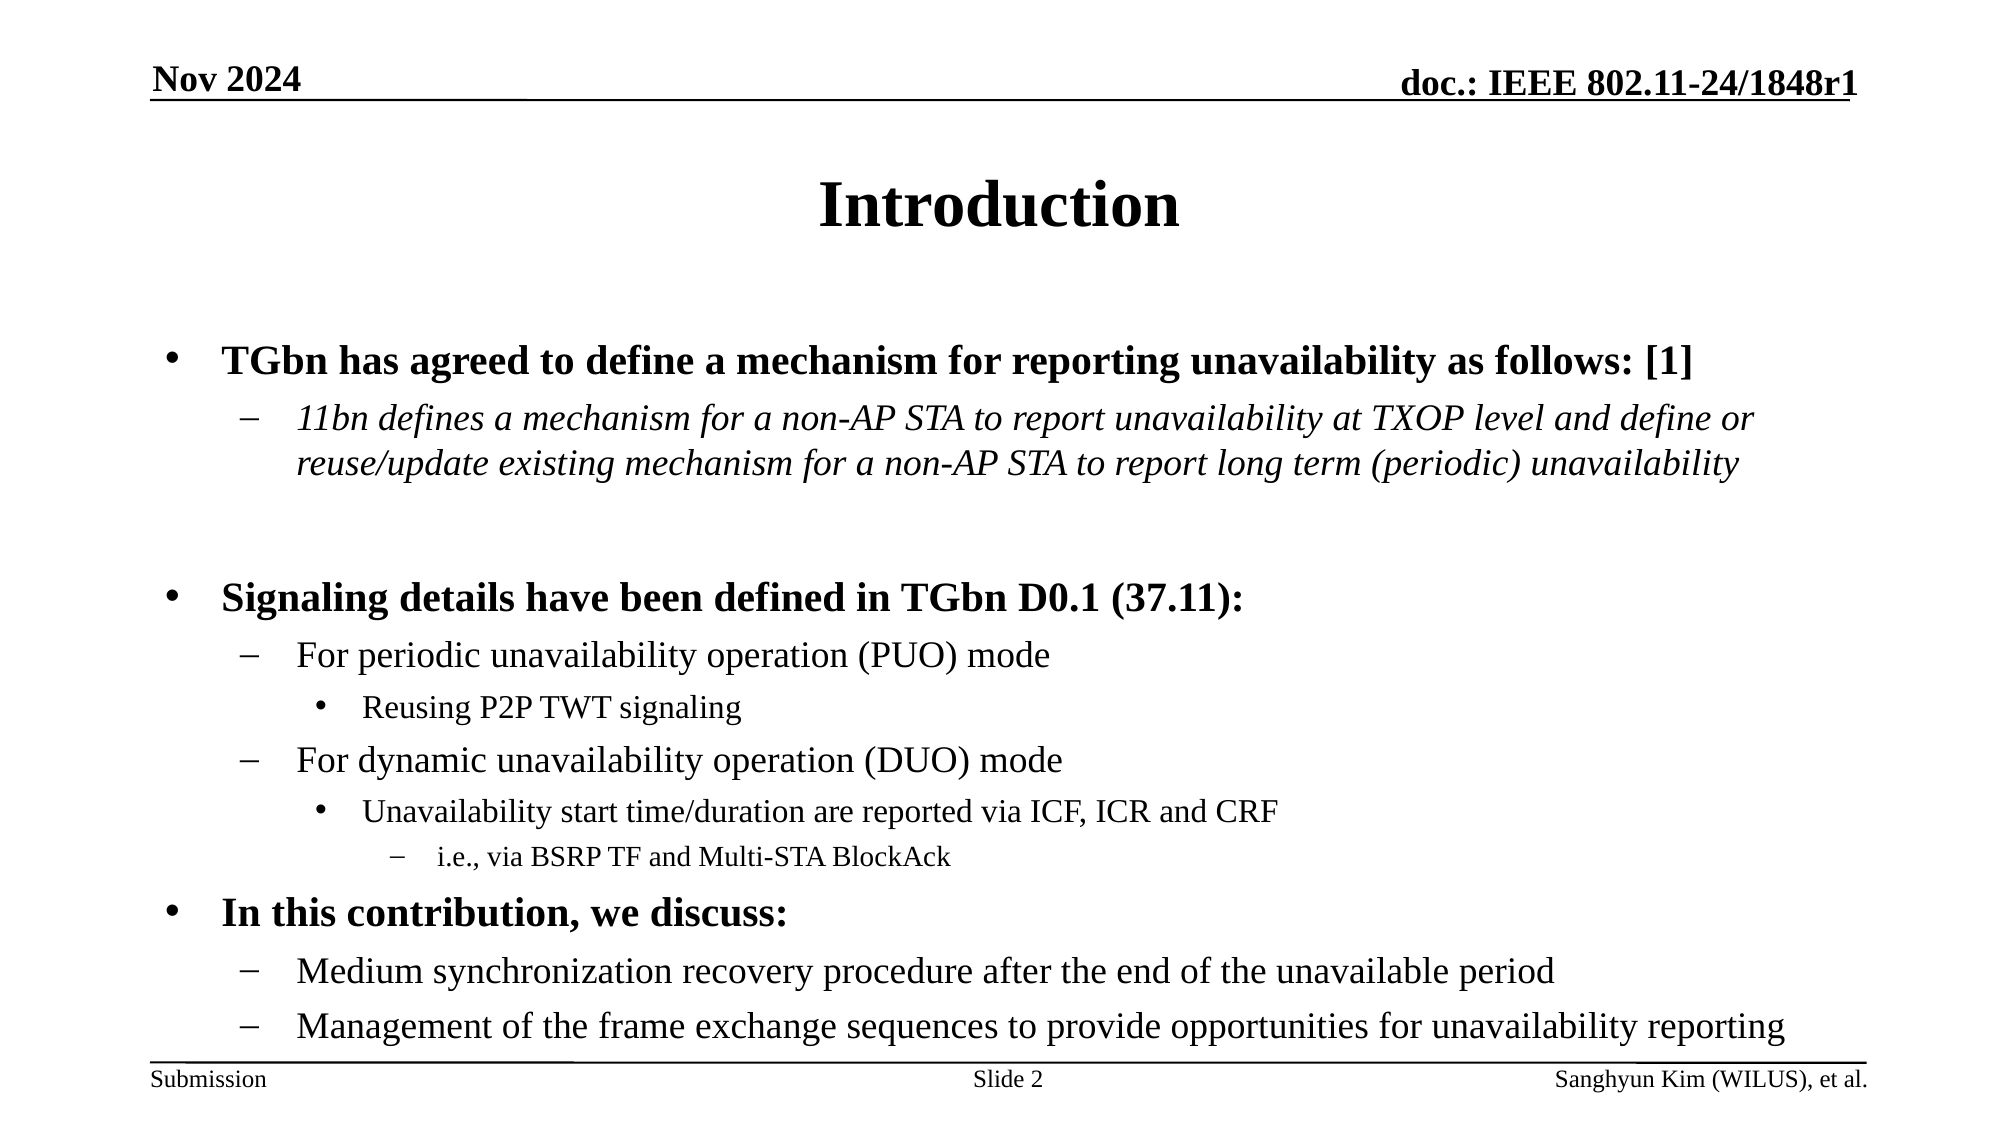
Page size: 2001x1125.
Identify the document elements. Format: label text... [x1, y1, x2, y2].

slide_number Slide 2 [950, 1063, 1067, 1123]
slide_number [152, 54, 563, 100]
title Introduction [149, 112, 1850, 288]
list TGbn has agreed to define a mechanism for reporting unavailability as follows: [1] 11bn defines a mechanism for a non-AP STA to report unavailability at TXOP level and define or reuse/update existing mechanism for a non-AP STA to report long term (periodic) unavailability Signaling details have been defined in TGbn D0.1 (37.11): For periodic unavailability operation (PUO) mode Reusing P2P TWT signaling For dynamic unavailability operation (DUO) mode Unavailability start time/duration are reported via ICF, ICR and CRF i.e., via BSRP TF and Multi-STA BlockAck In this contribution, we discuss: Medium synchronization recovery procedure after the end of the unavailable period Management of the frame exchange sequences to provide opportunities for unavailability reporting [149, 324, 1850, 1063]
footer Sanghyun Kim (WILUS), et al. [1171, 1061, 1869, 1093]
